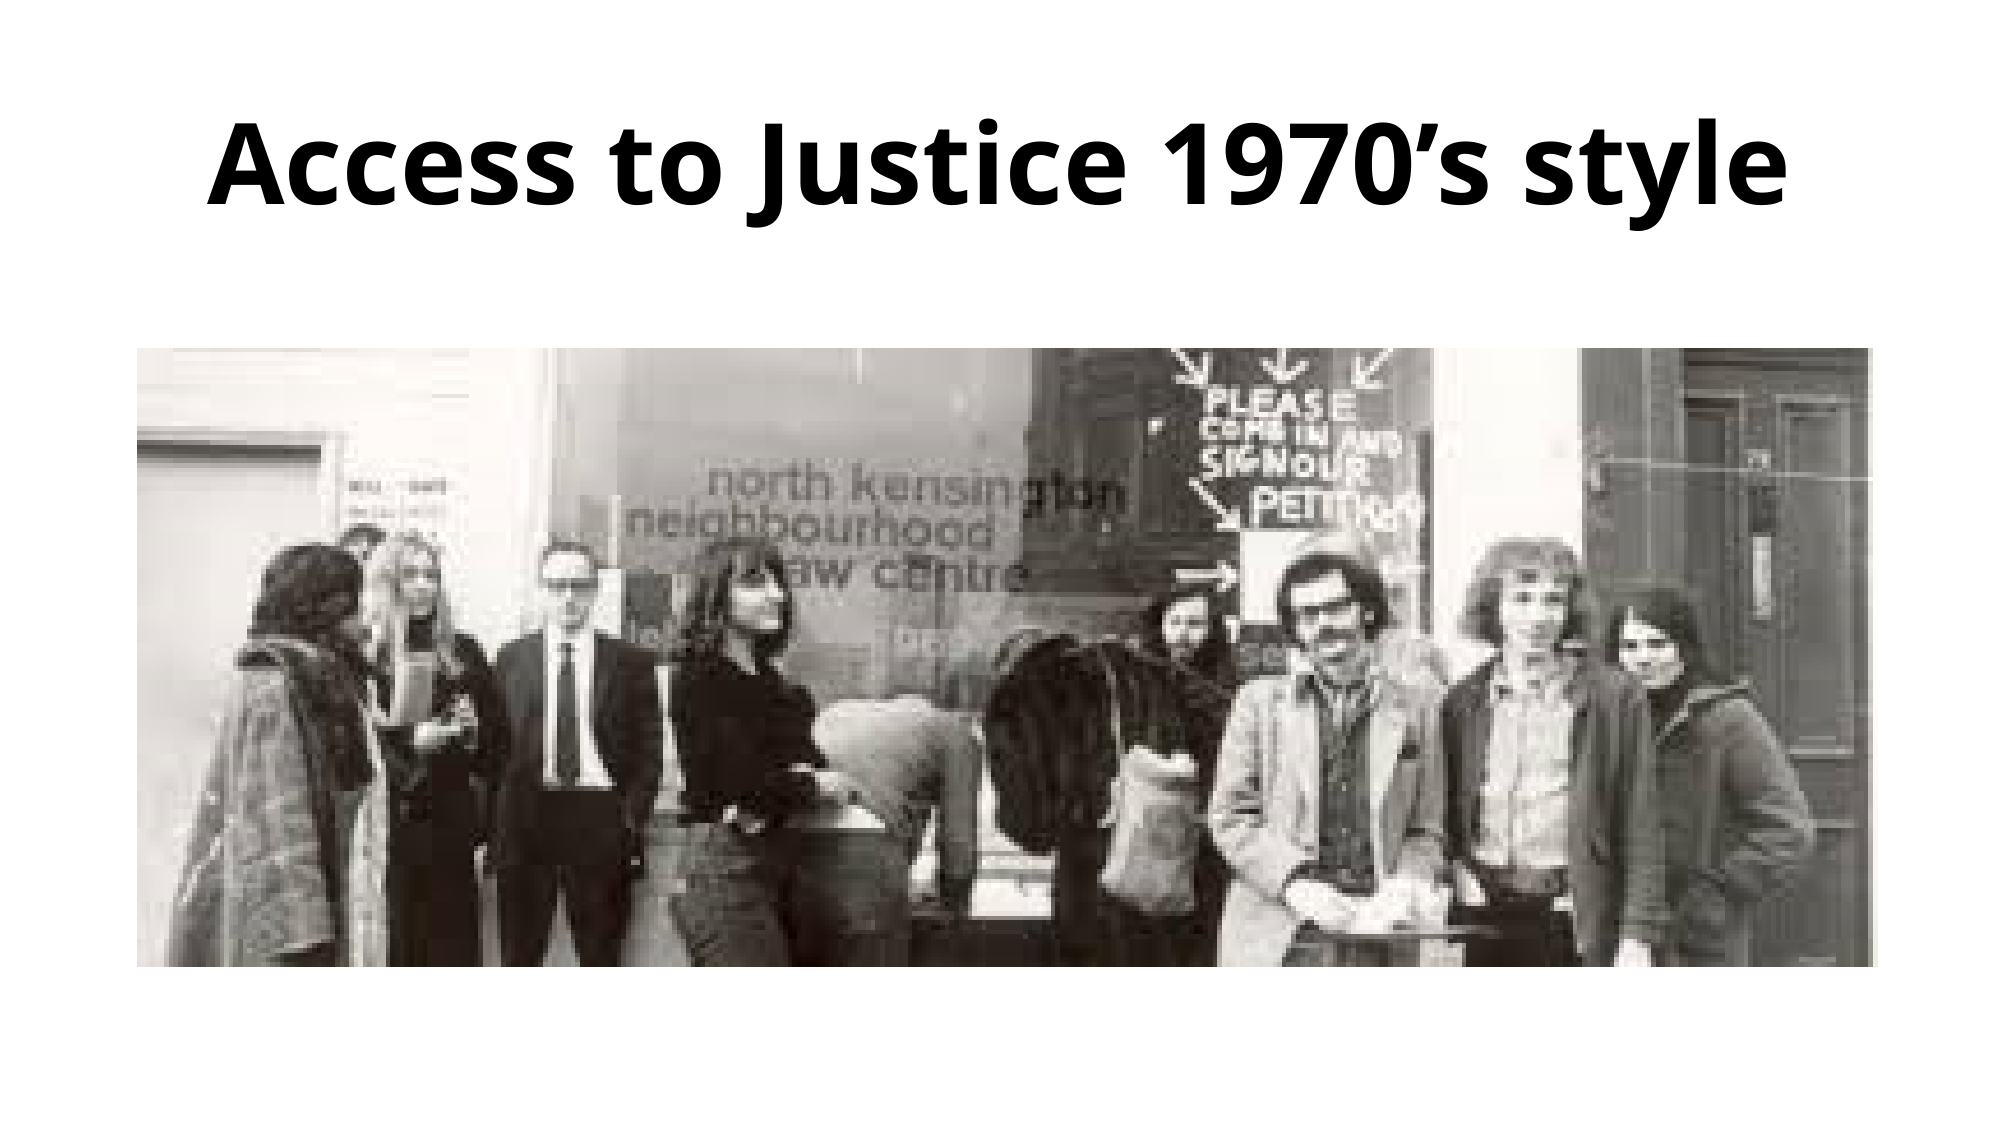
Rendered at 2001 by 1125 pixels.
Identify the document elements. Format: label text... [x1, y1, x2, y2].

title Access to Justice 1970’s style [137, 59, 1863, 278]
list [137, 348, 1878, 967]
